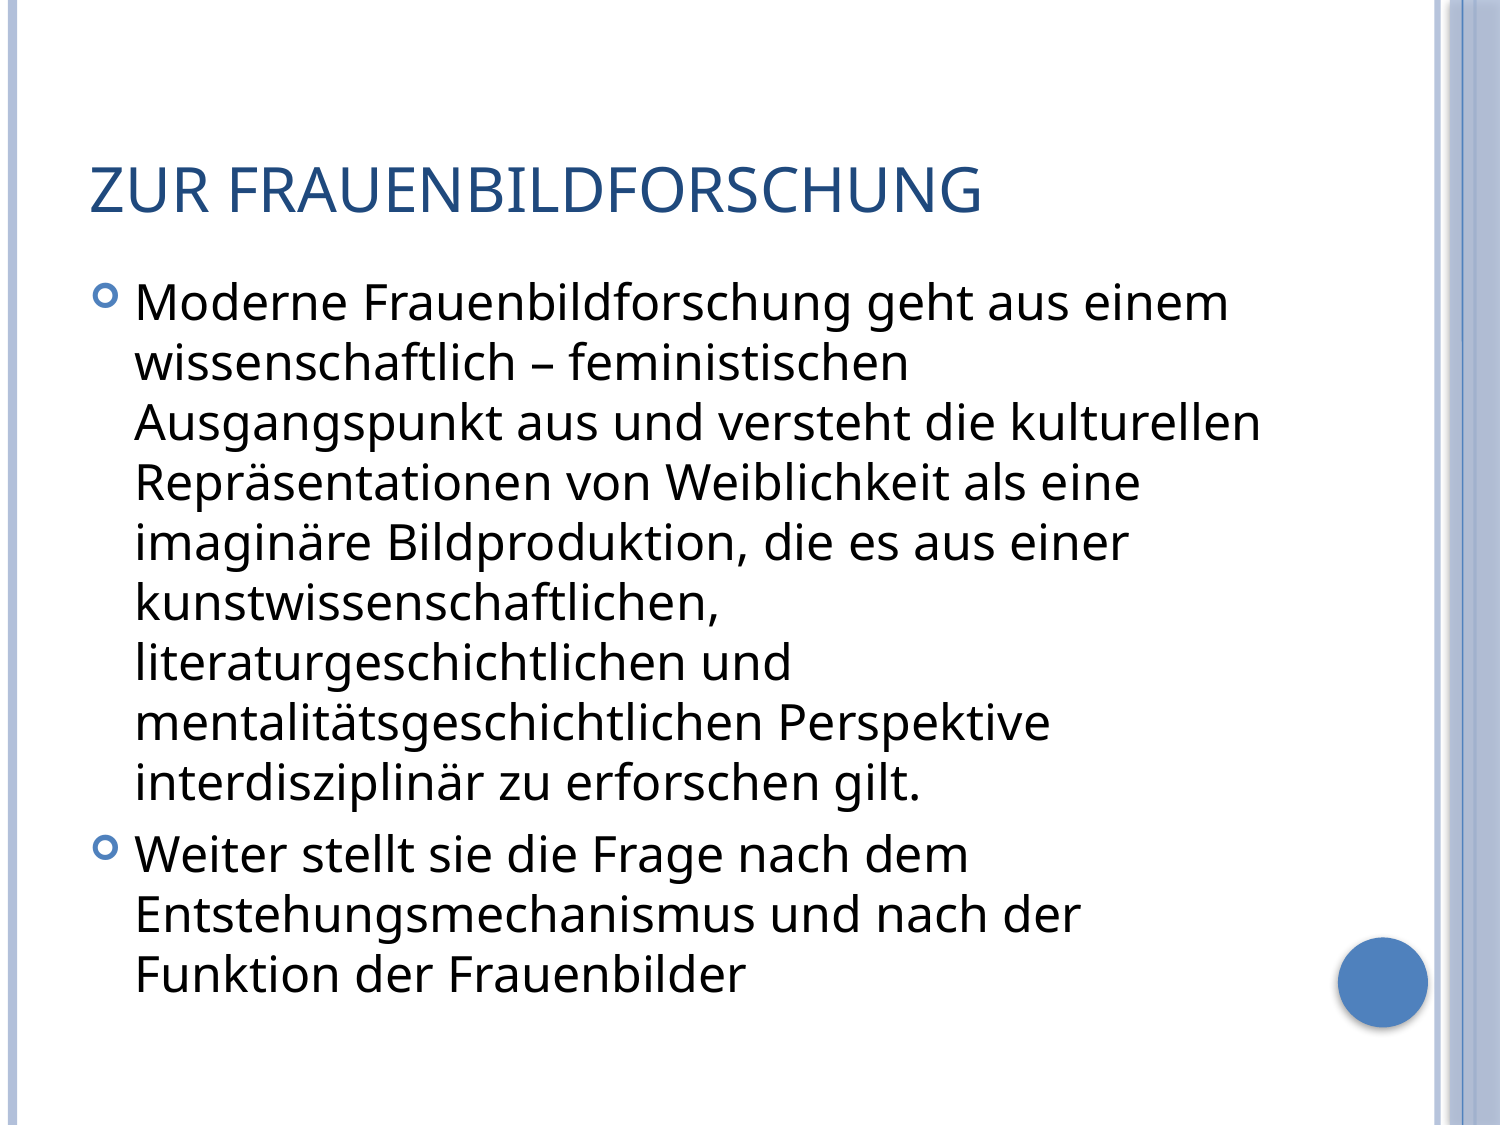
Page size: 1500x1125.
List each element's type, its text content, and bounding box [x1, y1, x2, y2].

title Zur Frauenbildforschung [75, 45, 1300, 233]
list Moderne Frauenbildforschung geht aus einem wissenschaftlich – feministischen Ausgangspunkt aus und versteht die kulturellen Repräsentationen von Weiblichkeit als eine imaginäre Bildproduktion, die es aus einer kunstwissenschaftlichen, literaturgeschichtlichen und mentalitätsgeschichtlichen Perspektive interdisziplinär zu erforschen gilt. Weiter stellt sie die Frage nach dem Entstehungsmechanismus und nach der Funktion der Frauenbilder [75, 262, 1300, 1062]
